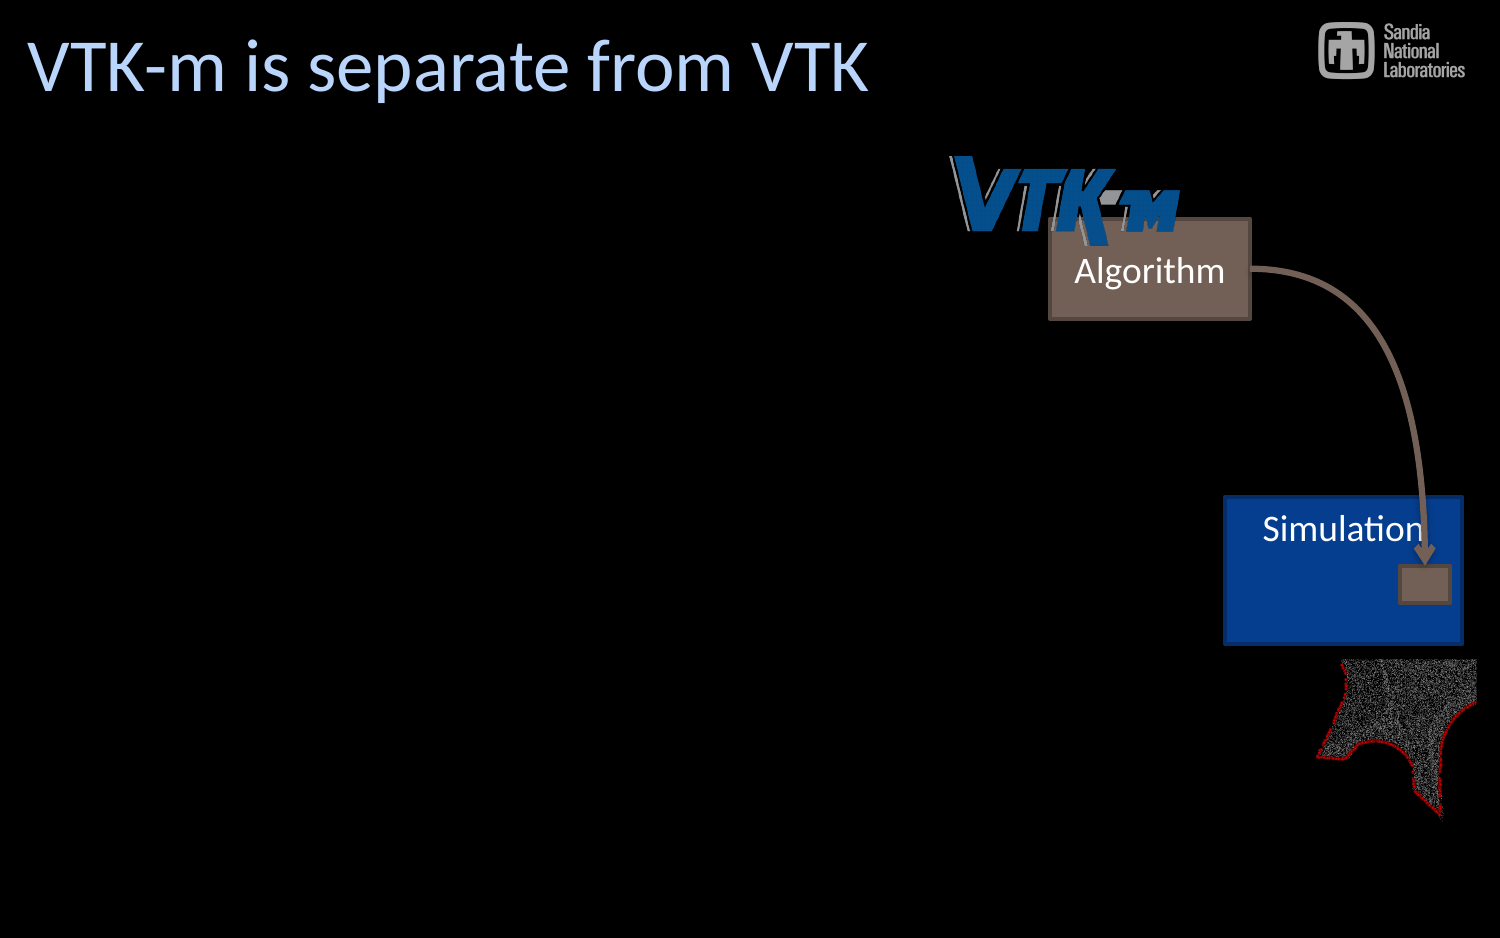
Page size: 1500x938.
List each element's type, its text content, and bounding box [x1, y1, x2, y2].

title VTK-m is separate from VTK [12, 0, 1338, 123]
picture [1299, 655, 1479, 824]
text_box Algorithm [1048, 217, 1252, 321]
picture [949, 143, 1180, 259]
text_box [1398, 564, 1452, 605]
picture [1338, 21, 1467, 80]
text_box Simulation [1223, 495, 1464, 646]
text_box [1249, 268, 1426, 566]
